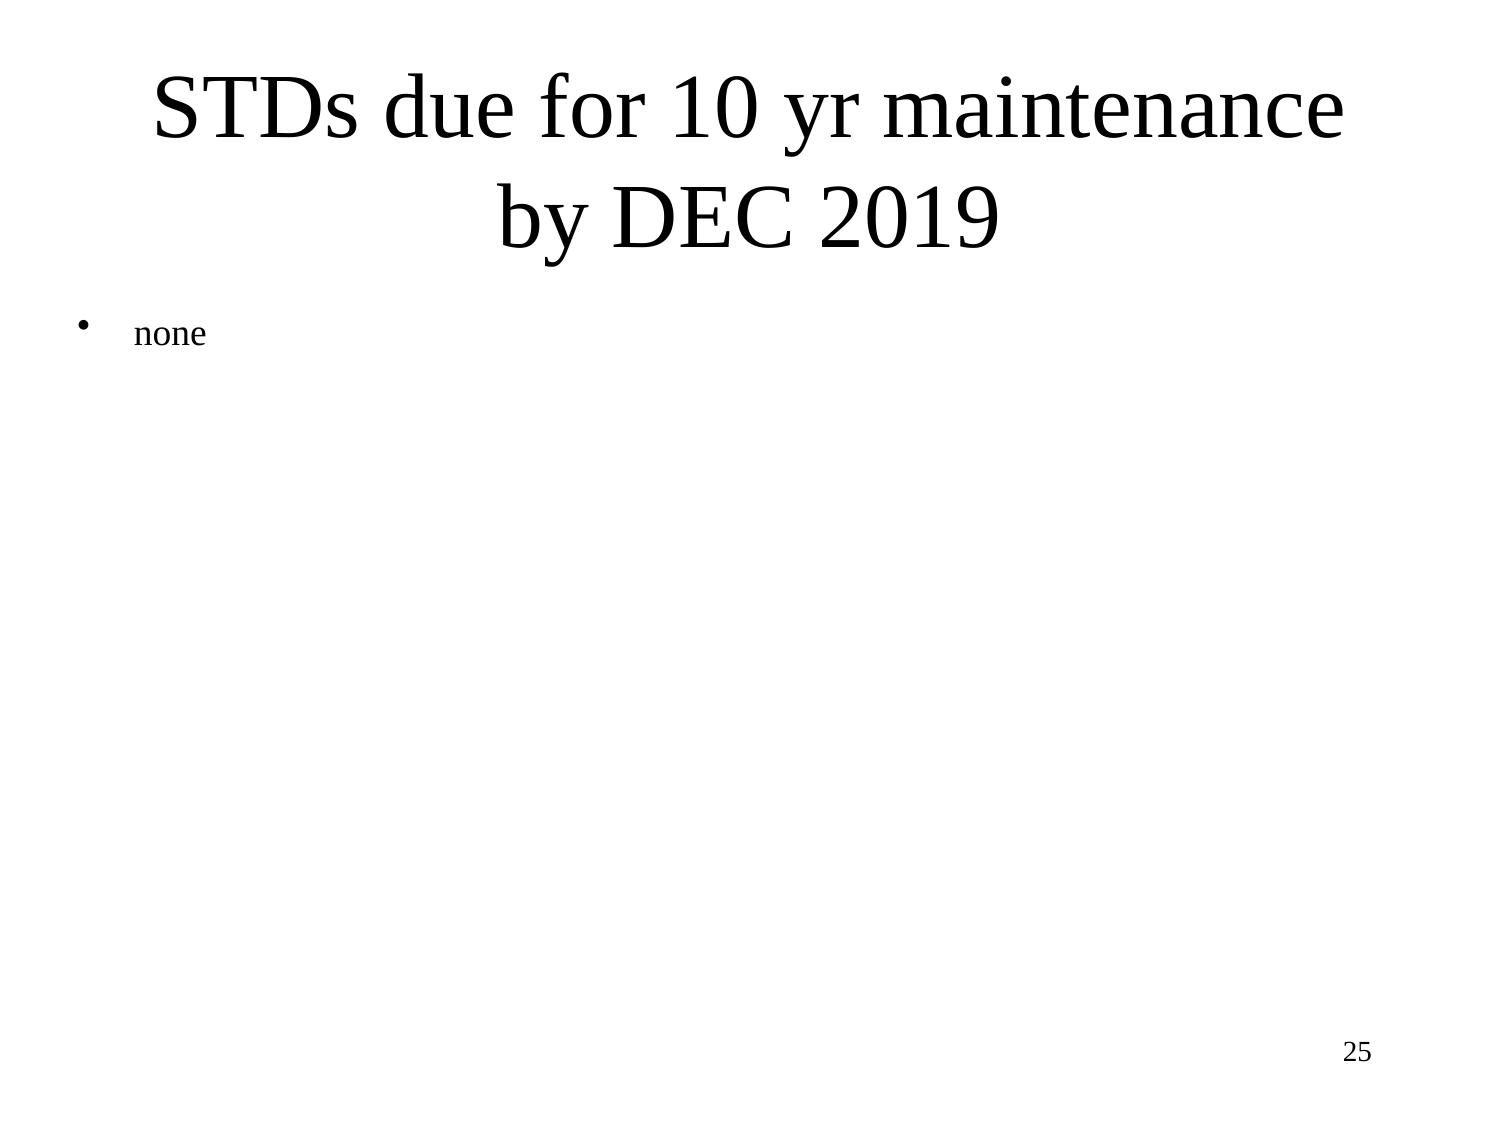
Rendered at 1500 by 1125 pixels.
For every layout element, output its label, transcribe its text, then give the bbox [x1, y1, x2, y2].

list none [62, 299, 1451, 976]
title STDs due for 10 yr maintenance by DEC 2019 [112, 62, 1388, 251]
slide_number 25 [1074, 1024, 1388, 1101]
